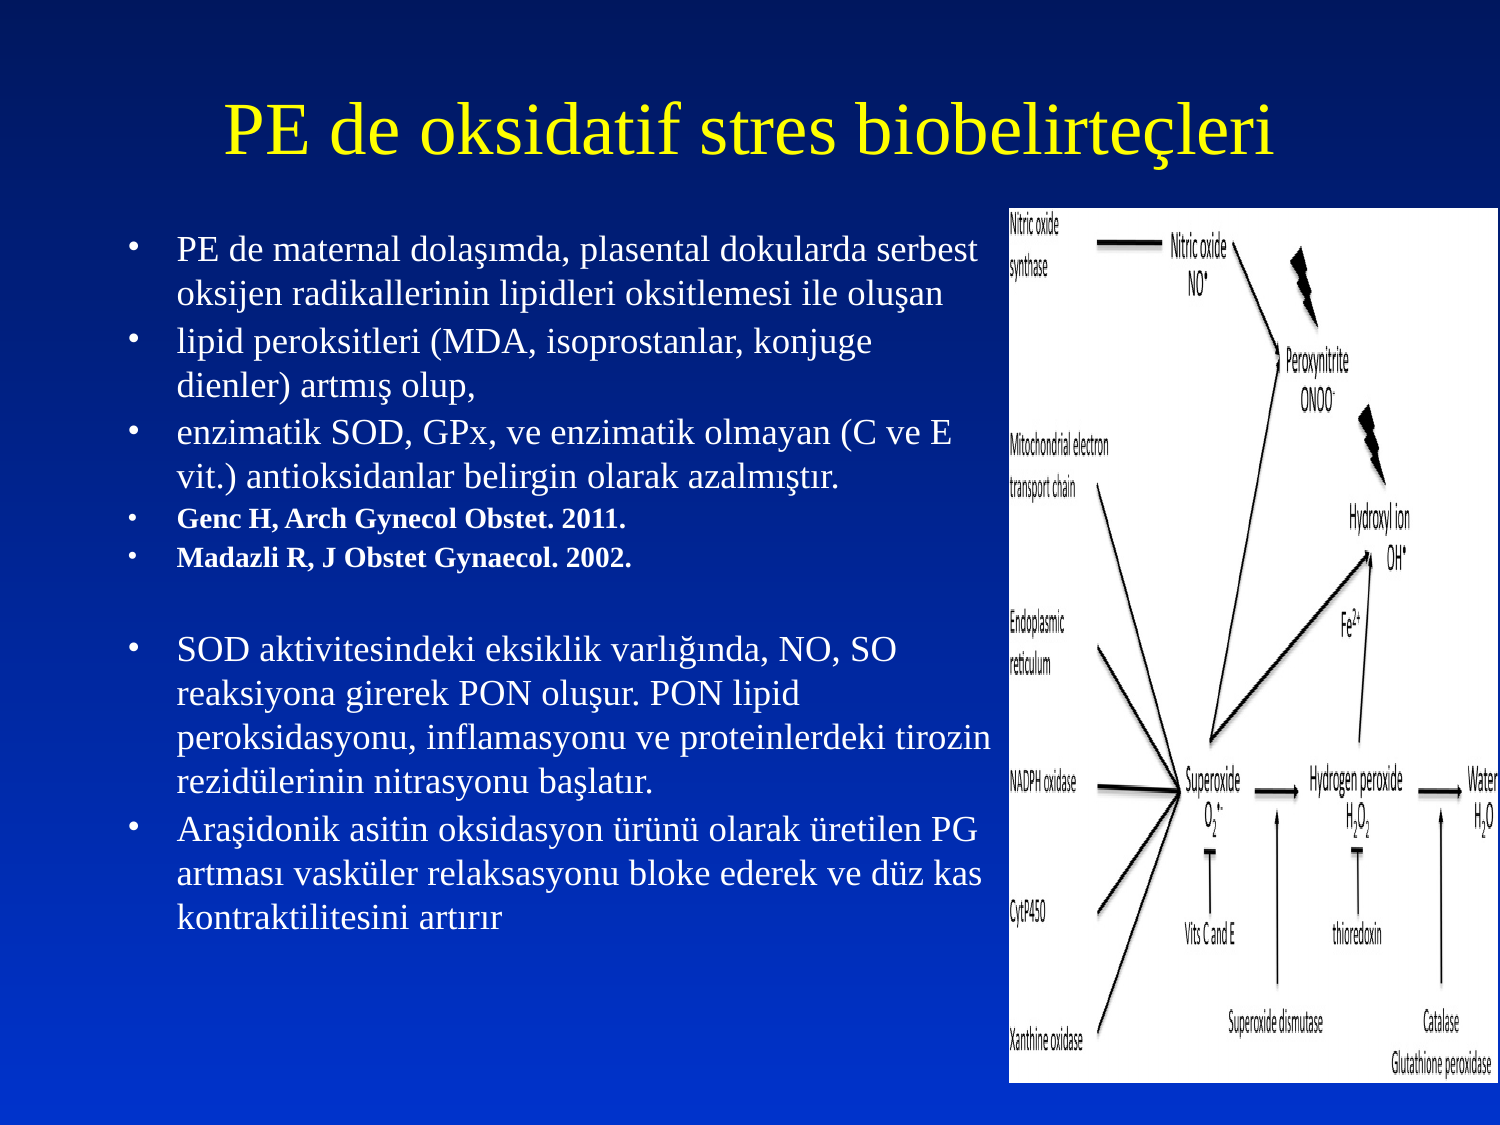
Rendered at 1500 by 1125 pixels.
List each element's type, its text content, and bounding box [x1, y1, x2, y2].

picture [1009, 207, 1498, 1083]
title PE de oksidatif stres biobelirteçleri [112, 76, 1388, 173]
list PE de maternal dolaşımda, plasental dokularda serbest oksijen radikallerinin lipidleri oksitlemesi ile oluşan lipid peroksitleri (MDA, isoprostanlar, konjuge dienler) artmış olup, enzimatik SOD, GPx, ve enzimatik olmayan (C ve E vit.) antioksidanlar belirgin olarak azalmıştır. Genc H, Arch Gynecol Obstet. 2011. Madazli R, J Obstet Gynaecol. 2002. SOD aktivitesindeki eksiklik varlığında, NO, SO reaksiyona girerek PON oluşur. PON lipid peroksidasyonu, inflamasyonu ve proteinlerdeki tirozin rezidülerinin nitrasyonu başlatır. Araşidonik asitin oksidasyon ürünü olarak üretilen PG artması vasküler relaksasyonu bloke ederek ve düz kas kontraktilitesini artırır [112, 196, 1010, 1019]
